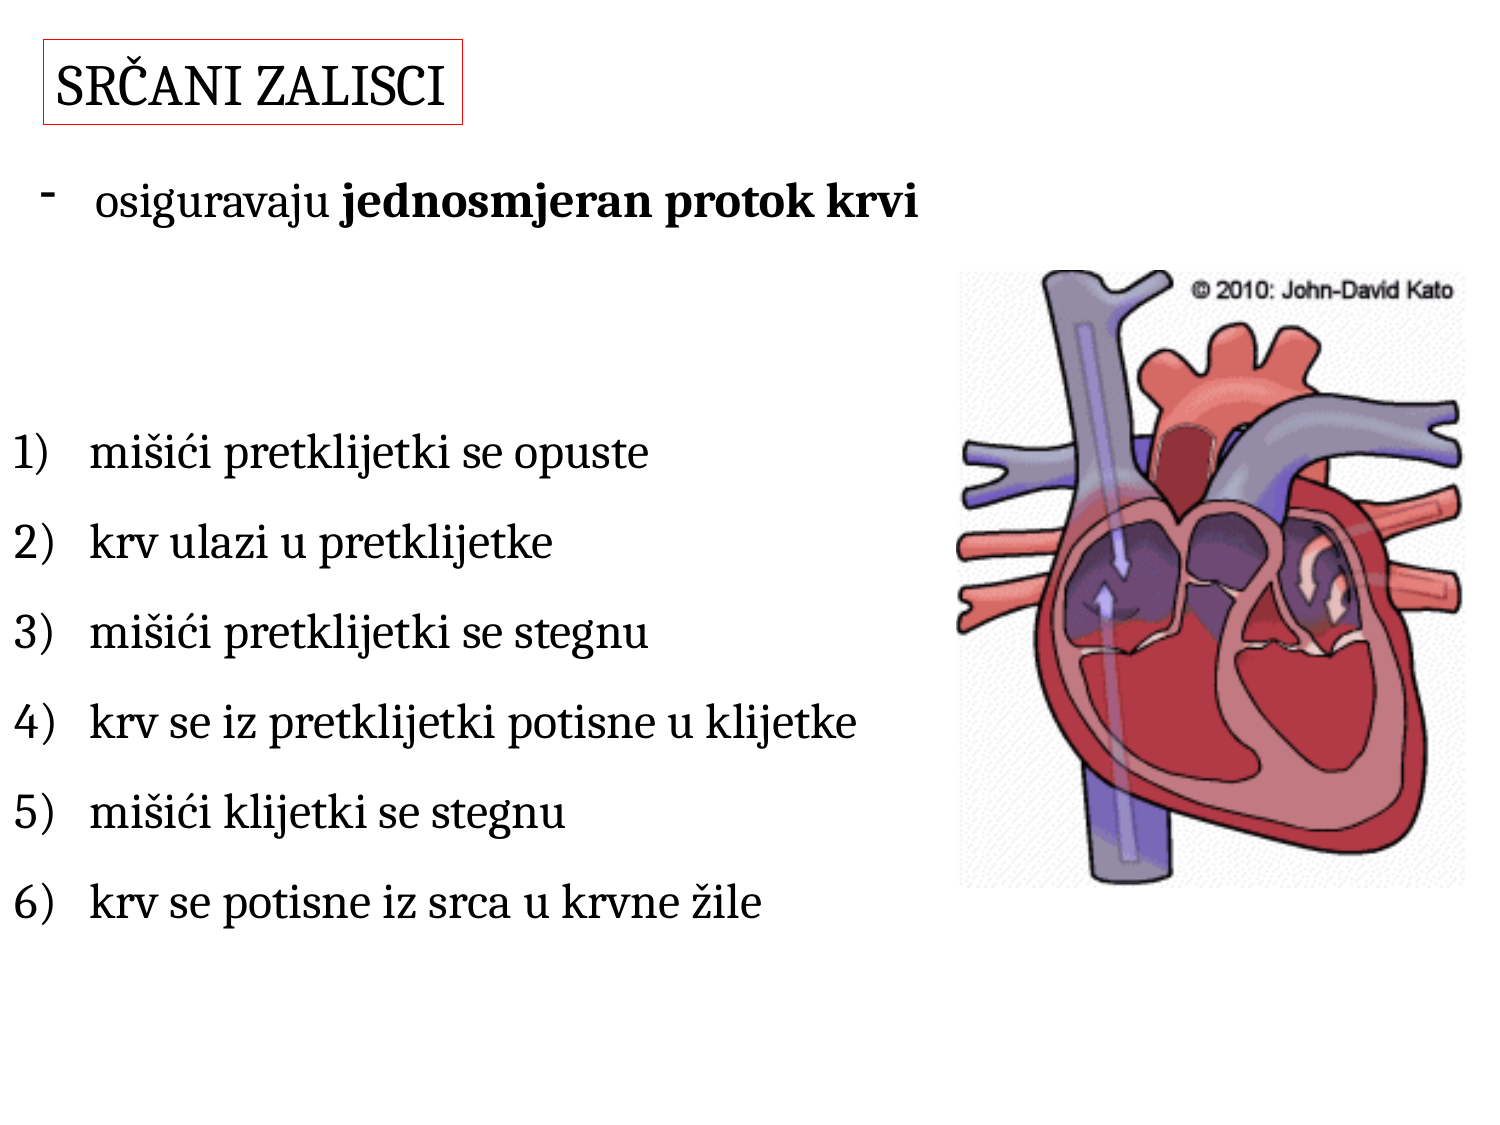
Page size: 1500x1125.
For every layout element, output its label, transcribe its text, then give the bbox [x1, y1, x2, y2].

text_box SRČANI ZALISCI [43, 39, 463, 125]
picture [956, 270, 1465, 888]
text_box mišići pretklijetki se opuste krv ulazi u pretklijetke mišići pretklijetki se stegnu krv se iz pretklijetki potisne u klijetke mišići klijetki se stegnu krv se potisne iz srca u krvne žile [0, 381, 1010, 937]
text_box osiguravaju jednosmjeran protok krvi [24, 160, 1382, 235]
